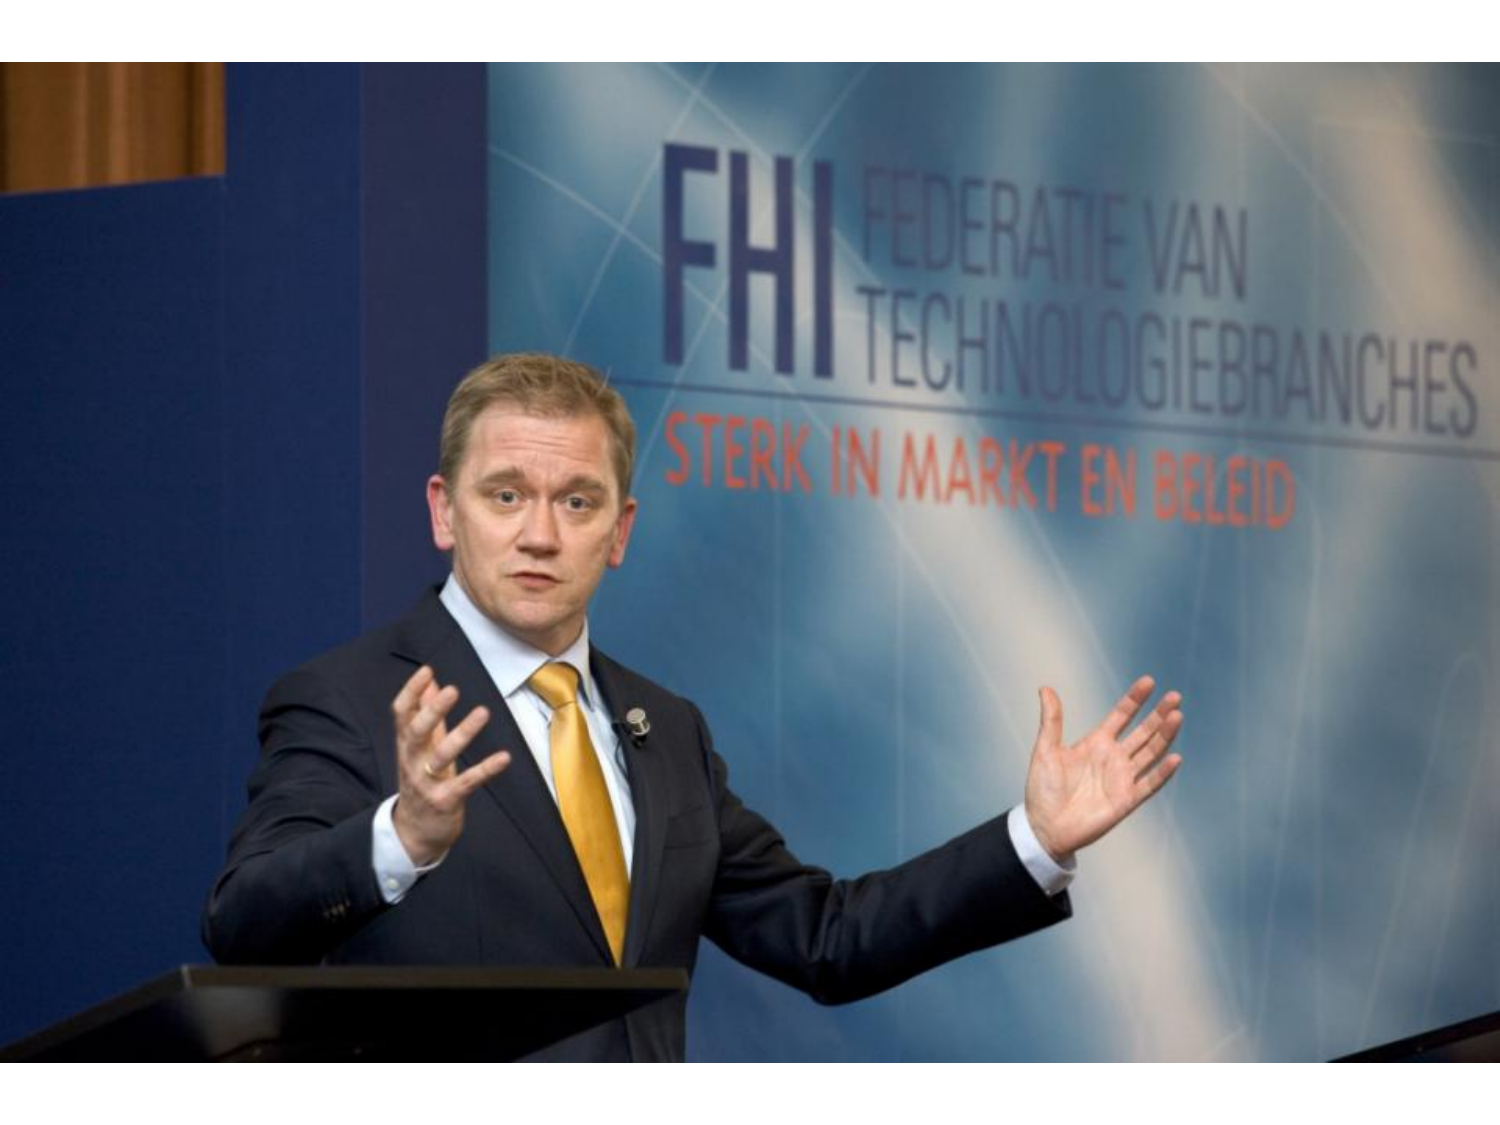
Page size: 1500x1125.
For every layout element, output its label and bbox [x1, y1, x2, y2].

picture [0, 62, 1500, 1063]
